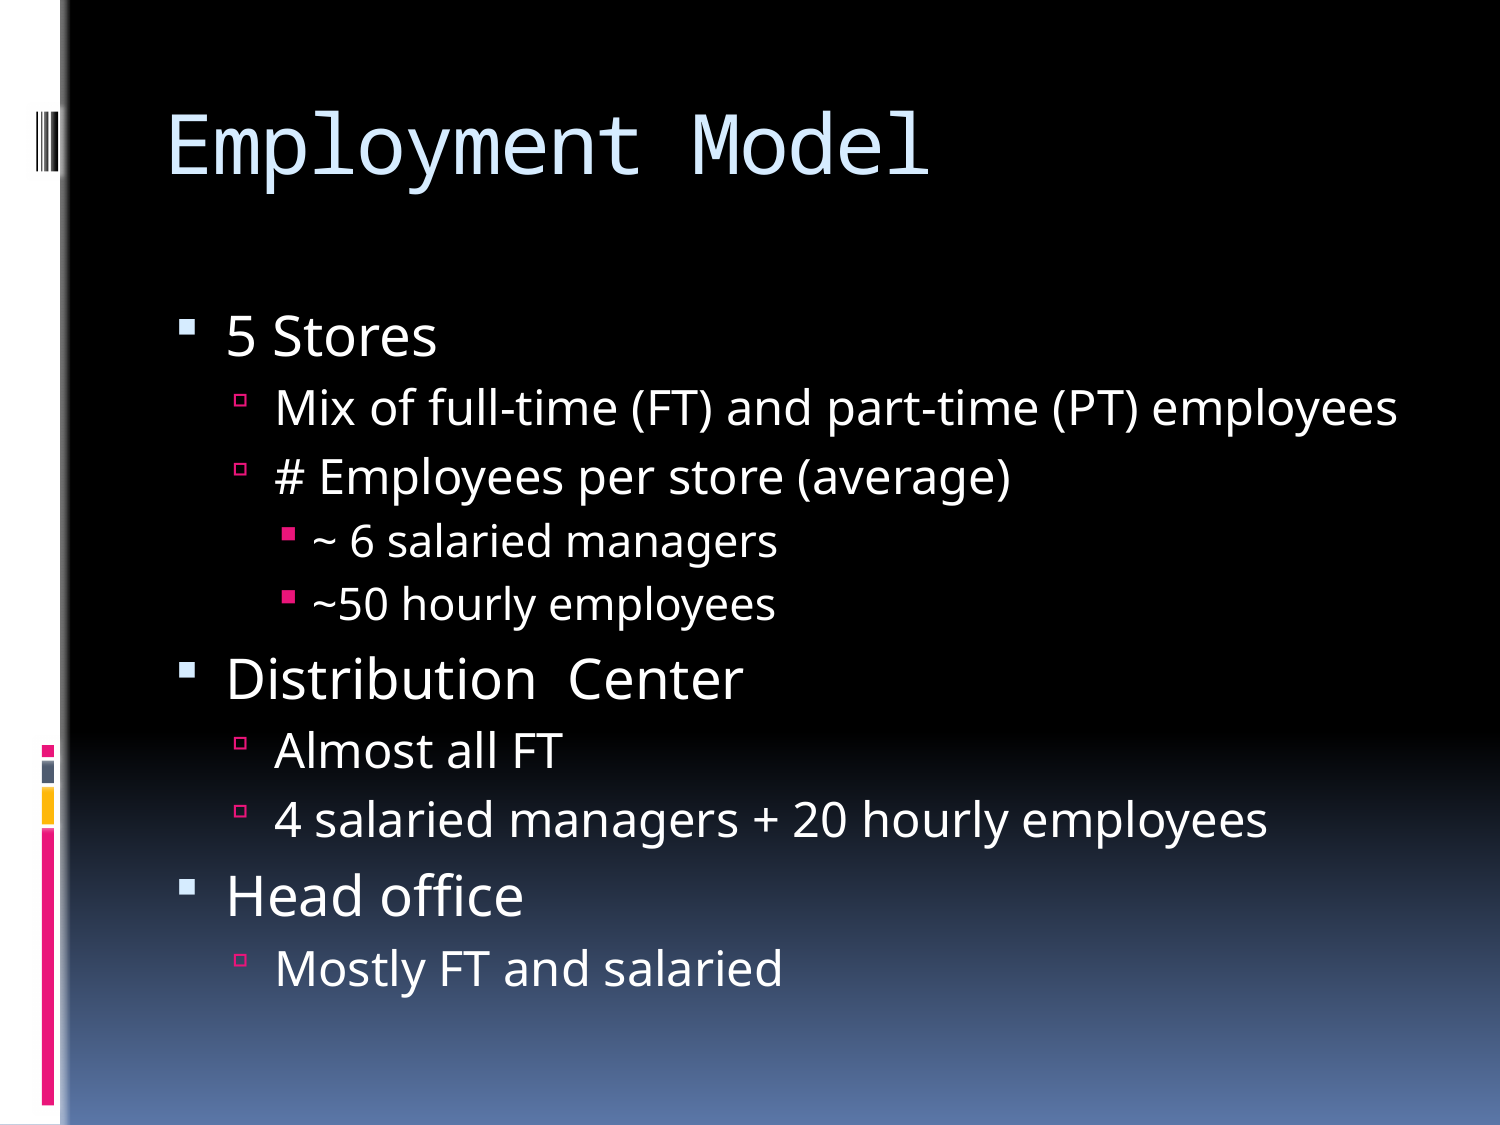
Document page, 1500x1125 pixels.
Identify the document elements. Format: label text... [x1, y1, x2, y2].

title Employment Model [150, 83, 1425, 234]
list 5 Stores Mix of full-time (FT) and part-time (PT) employees # Employees per store (average) ~ 6 salaried managers ~50 hourly employees Distribution Center Almost all FT 4 salaried managers + 20 hourly employees Head office Mostly FT and salaried [150, 292, 1425, 1043]
